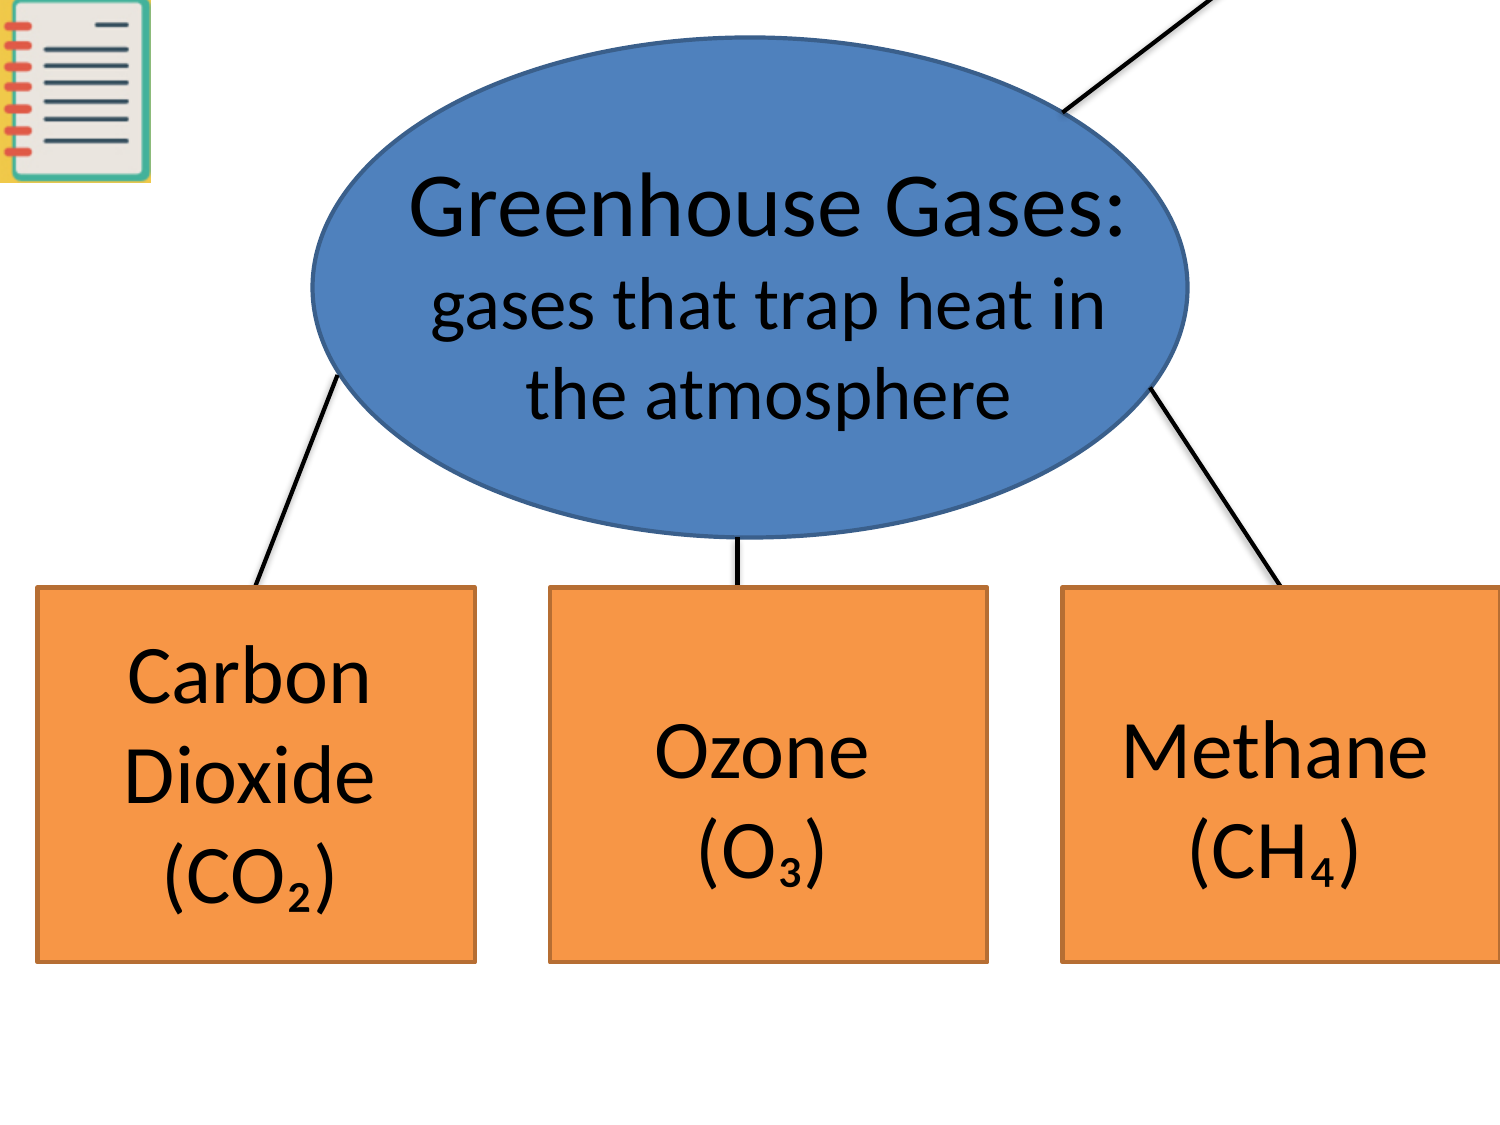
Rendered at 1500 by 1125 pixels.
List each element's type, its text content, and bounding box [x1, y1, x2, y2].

text_box Carbon Dioxide (CO₂) [50, 612, 450, 973]
text_box [1163, 200, 1190, 374]
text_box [1062, 0, 1276, 113]
text_box Ozone (O₃) [562, 587, 963, 948]
text_box [310, 155, 375, 420]
text_box Greenhouse Gases: gases that trap heat in the atmosphere [375, 137, 1163, 663]
text_box [1060, 585, 1500, 964]
text_box [548, 585, 989, 964]
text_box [180, 443, 407, 532]
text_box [1115, 421, 1316, 554]
text_box Methane (CH₄) [1074, 587, 1475, 948]
picture [0, 0, 151, 183]
text_box [397, 35, 1103, 137]
text_box [35, 585, 477, 964]
